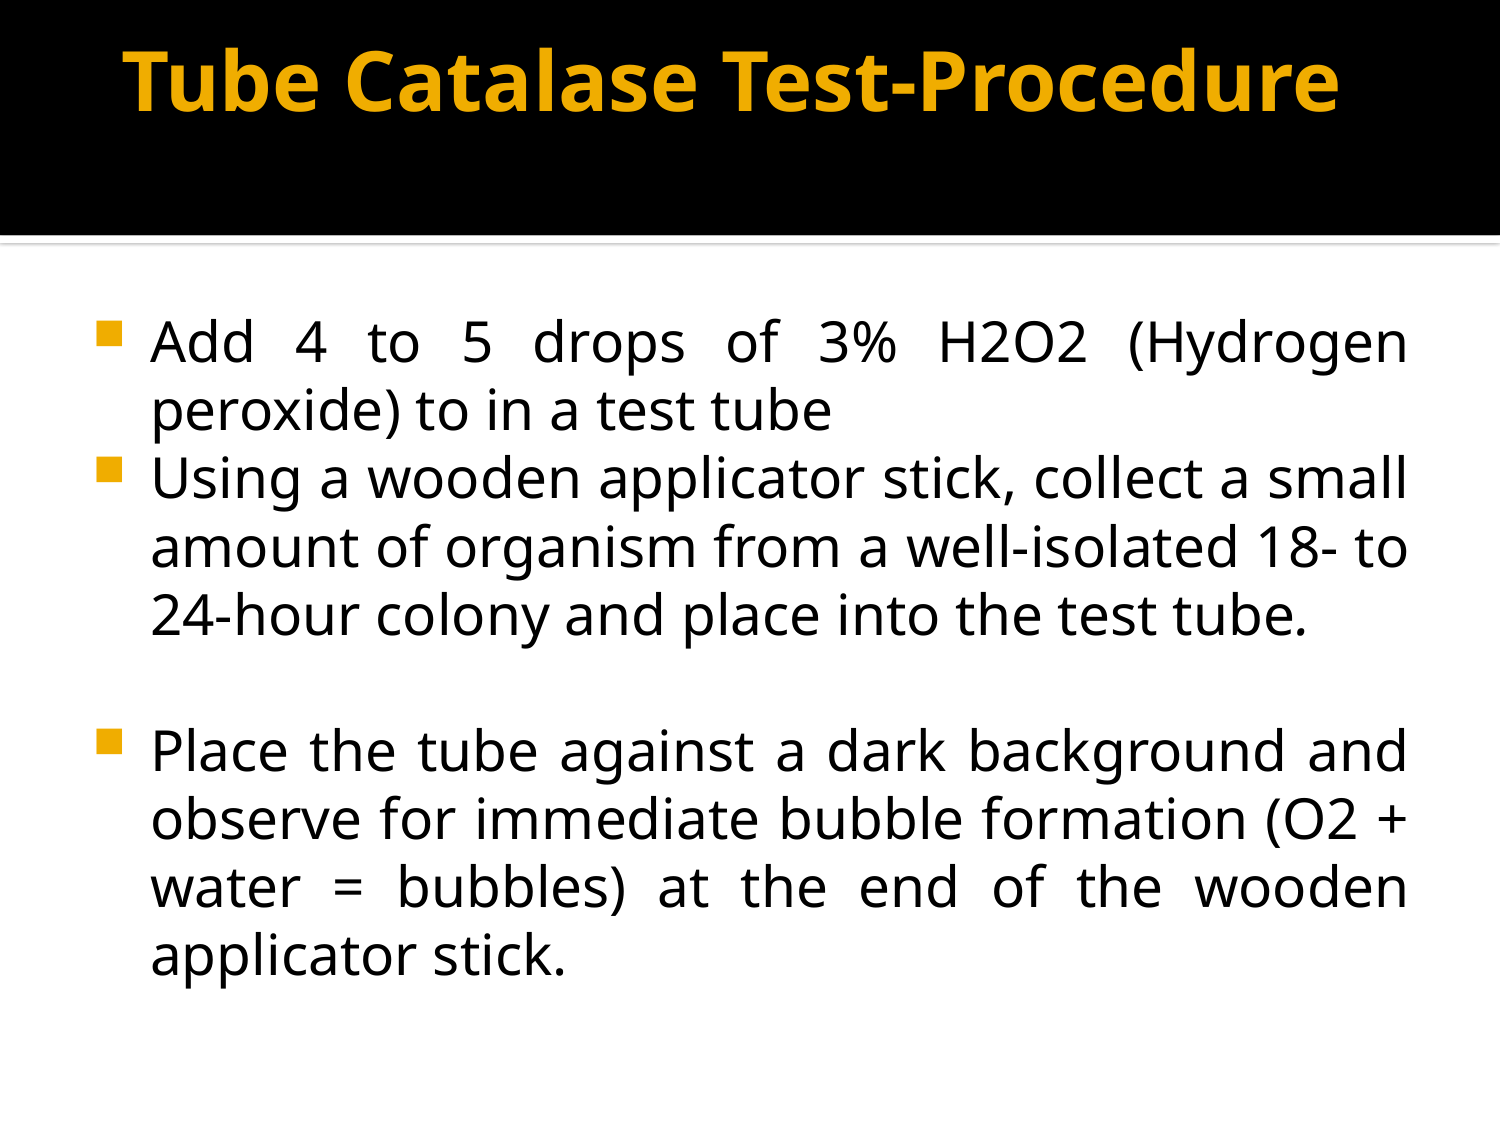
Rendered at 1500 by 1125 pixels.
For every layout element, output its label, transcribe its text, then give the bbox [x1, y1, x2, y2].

list Add 4 to 5 drops of 3% H2O2 (Hydrogen peroxide) to in a test tube Using a wooden applicator stick, collect a small amount of organism from a well-isolated 18- to 24-hour colony and place into the test tube. Place the tube against a dark background and observe for immediate bubble formation (O2 + water = bubbles) at the end of the wooden applicator stick. [75, 291, 1425, 1050]
title Tube Catalase Test-Procedure [50, 25, 1450, 231]
